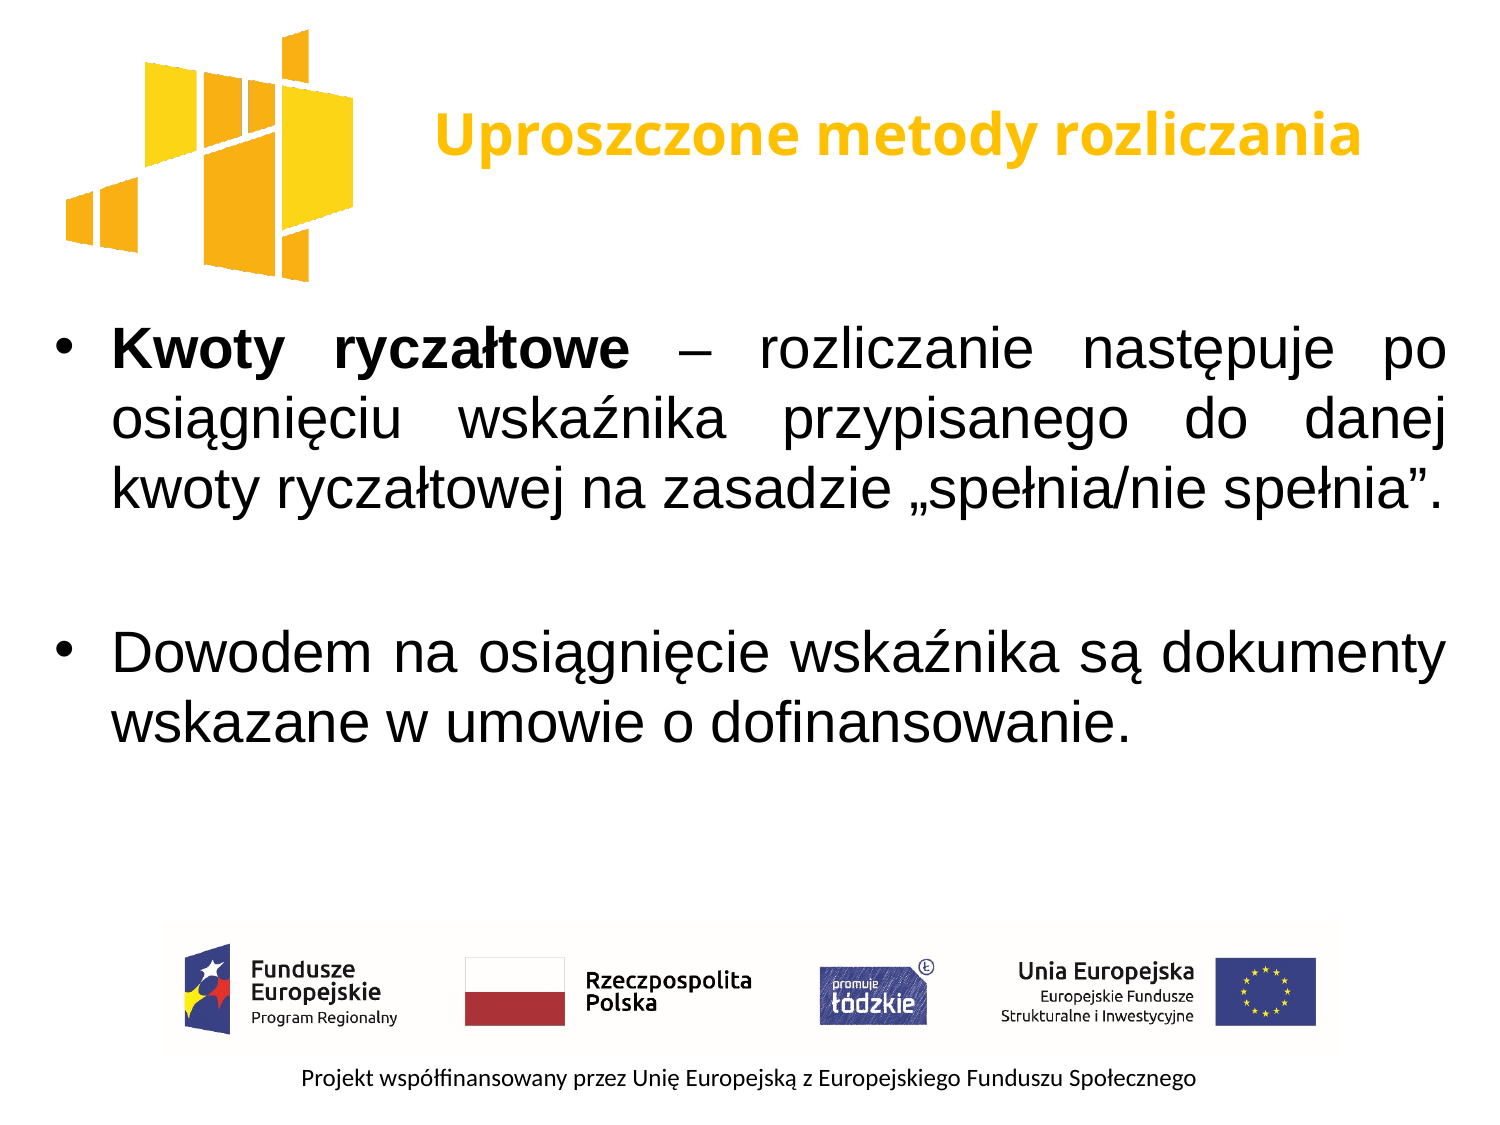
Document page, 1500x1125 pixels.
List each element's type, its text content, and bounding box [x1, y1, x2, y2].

picture [65, 28, 354, 282]
text_box Uproszczone metody rozliczania [419, 90, 1464, 175]
text_box Kwoty ryczałtowe – rozliczanie następuje po osiągnięciu wskaźnika przypisanego do danej kwoty ryczałtowej na zasadzie „spełnia/nie spełnia”. Dowodem na osiągnięcie wskaźnika są dokumenty wskazane w umowie o dofinansowanie. [40, 303, 1464, 1079]
